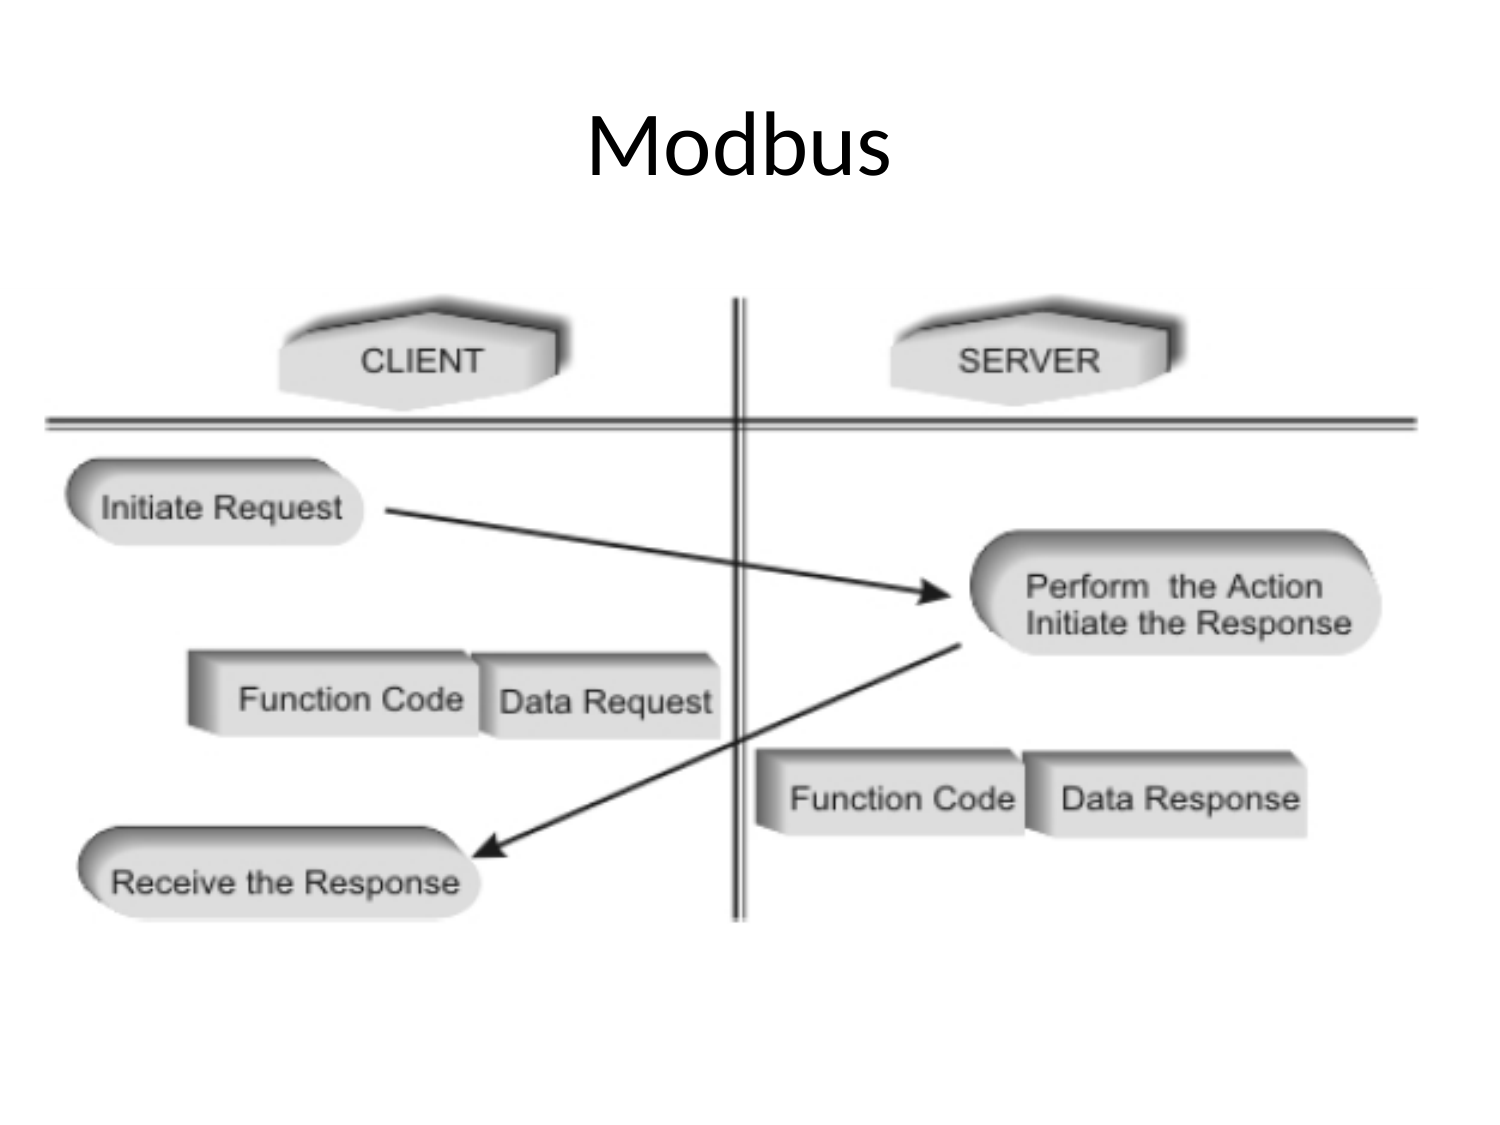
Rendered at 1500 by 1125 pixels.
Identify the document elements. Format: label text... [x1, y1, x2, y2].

title Modbus [75, 45, 1425, 233]
picture [0, 287, 1433, 935]
